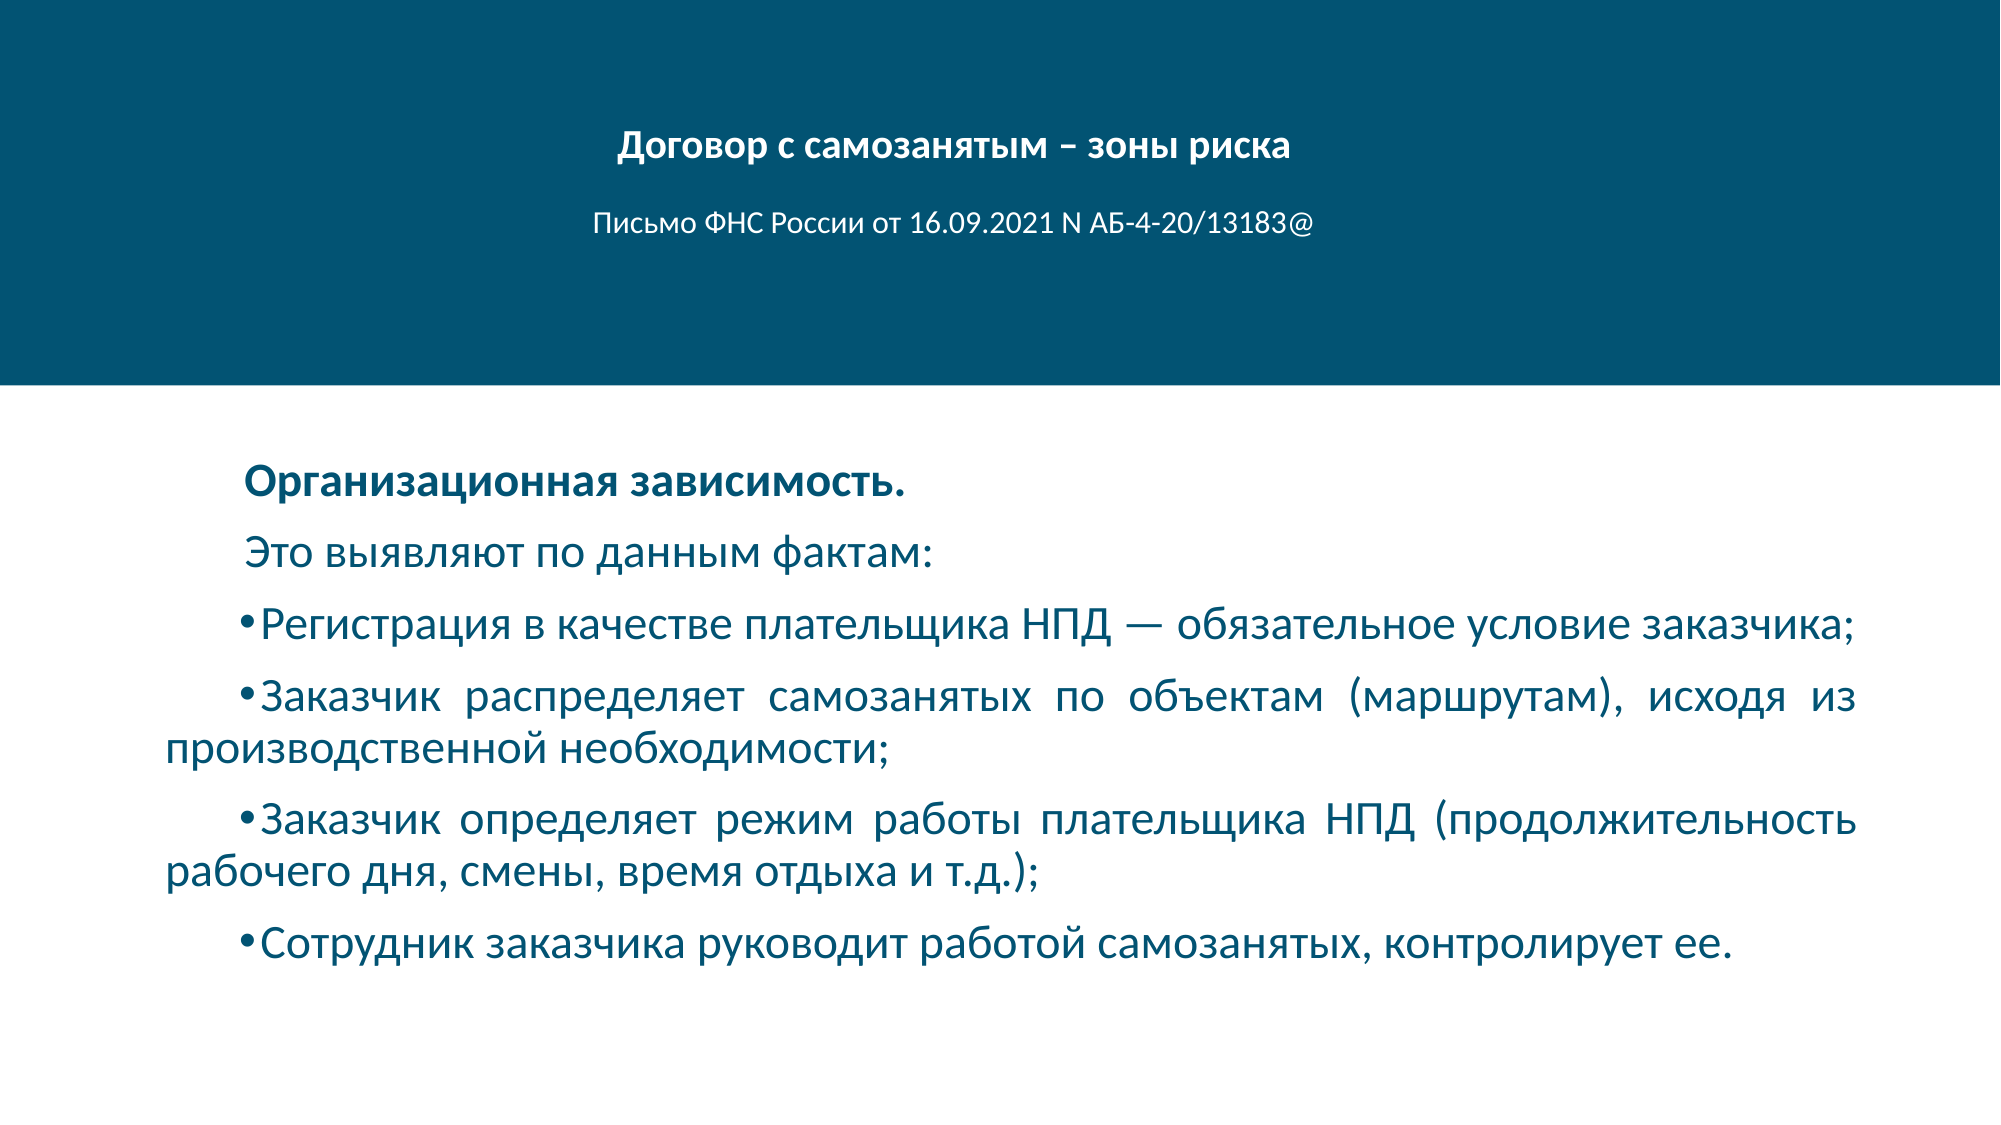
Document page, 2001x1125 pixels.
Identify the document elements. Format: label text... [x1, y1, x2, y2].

title Договор с самозанятым – зоны риска Письмо ФНС России от 16.09.2021 N АБ-4-20/13183@ [43, 113, 1866, 332]
list [128, 215, 1879, 386]
list Организационная зависимость. Это выявляют по данным фактам: Регистрация в качестве плательщика НПД — обязательное условие заказчика; Заказчик распределяет самозанятых по объектам (маршрутам), исходя из производственной необходимости; Заказчик определяет режим работы плательщика НПД (продолжительность рабочего дня, смены, время отдыха и т.д.); Сотрудник заказчика руководит работой самозанятых, контролирует ее. [114, 447, 1875, 1125]
